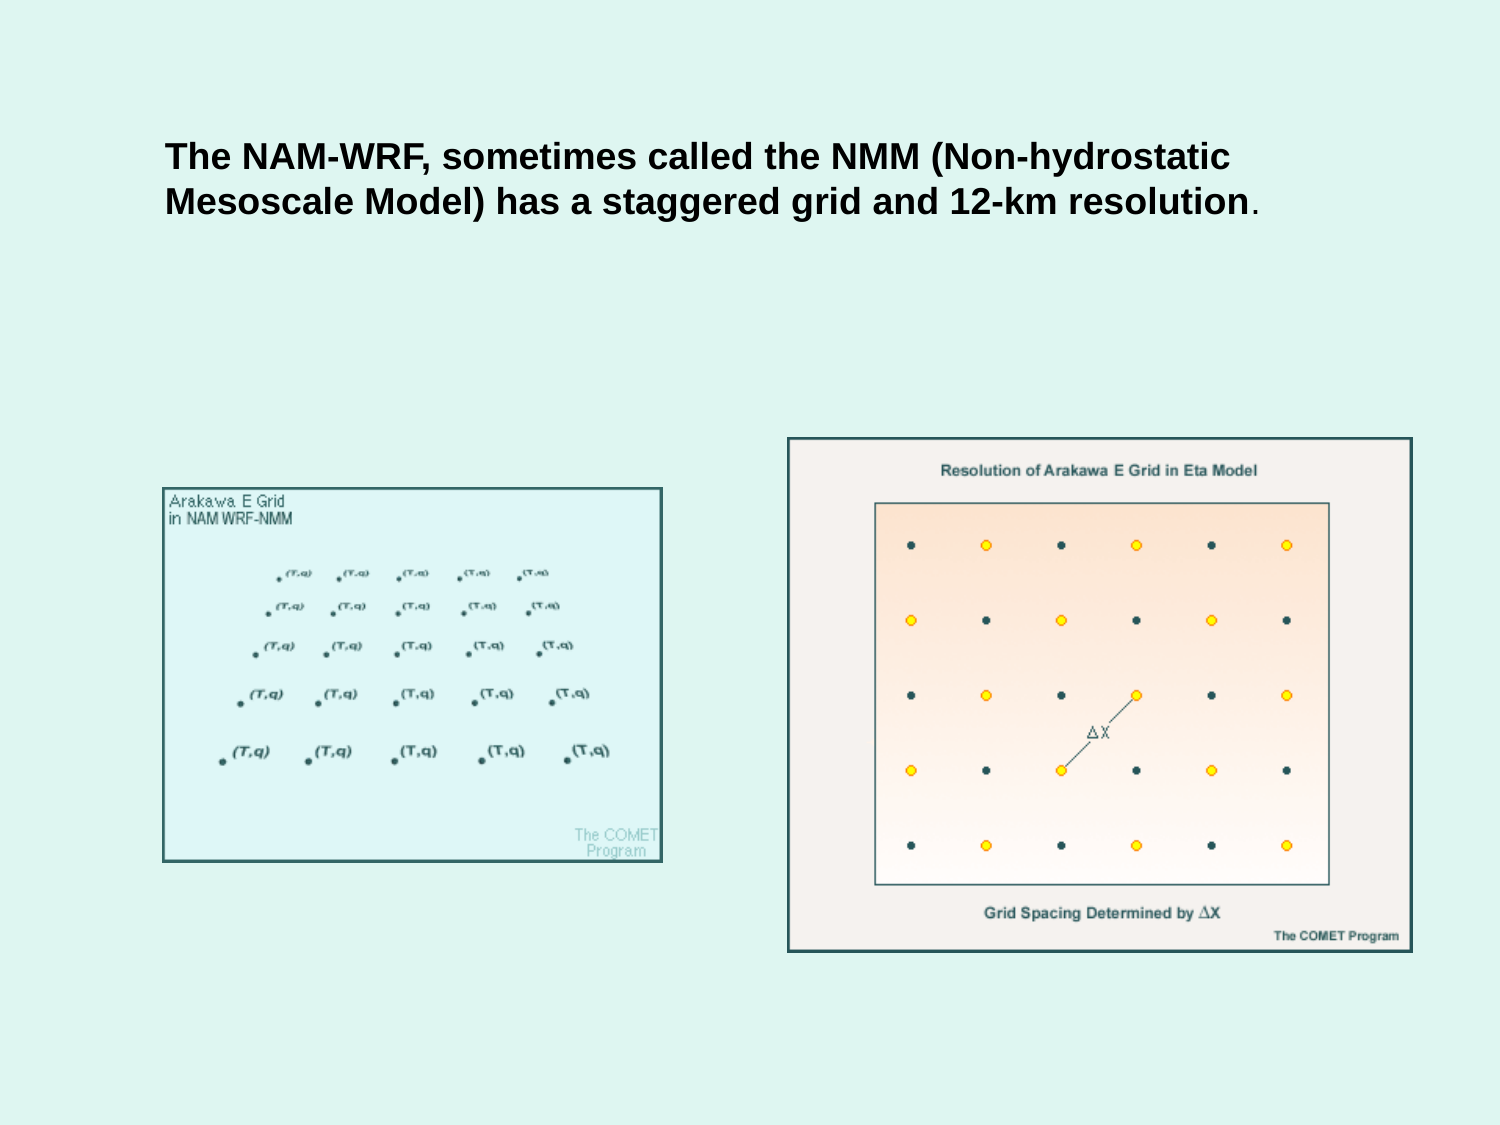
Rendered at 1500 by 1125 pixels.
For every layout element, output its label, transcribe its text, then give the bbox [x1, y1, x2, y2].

picture [162, 487, 663, 863]
text_box The NAM-WRF, sometimes called the NMM (Non-hydrostatic Mesoscale Model) has a staggered grid and 12-km resolution. [149, 124, 1350, 230]
picture [787, 437, 1413, 954]
